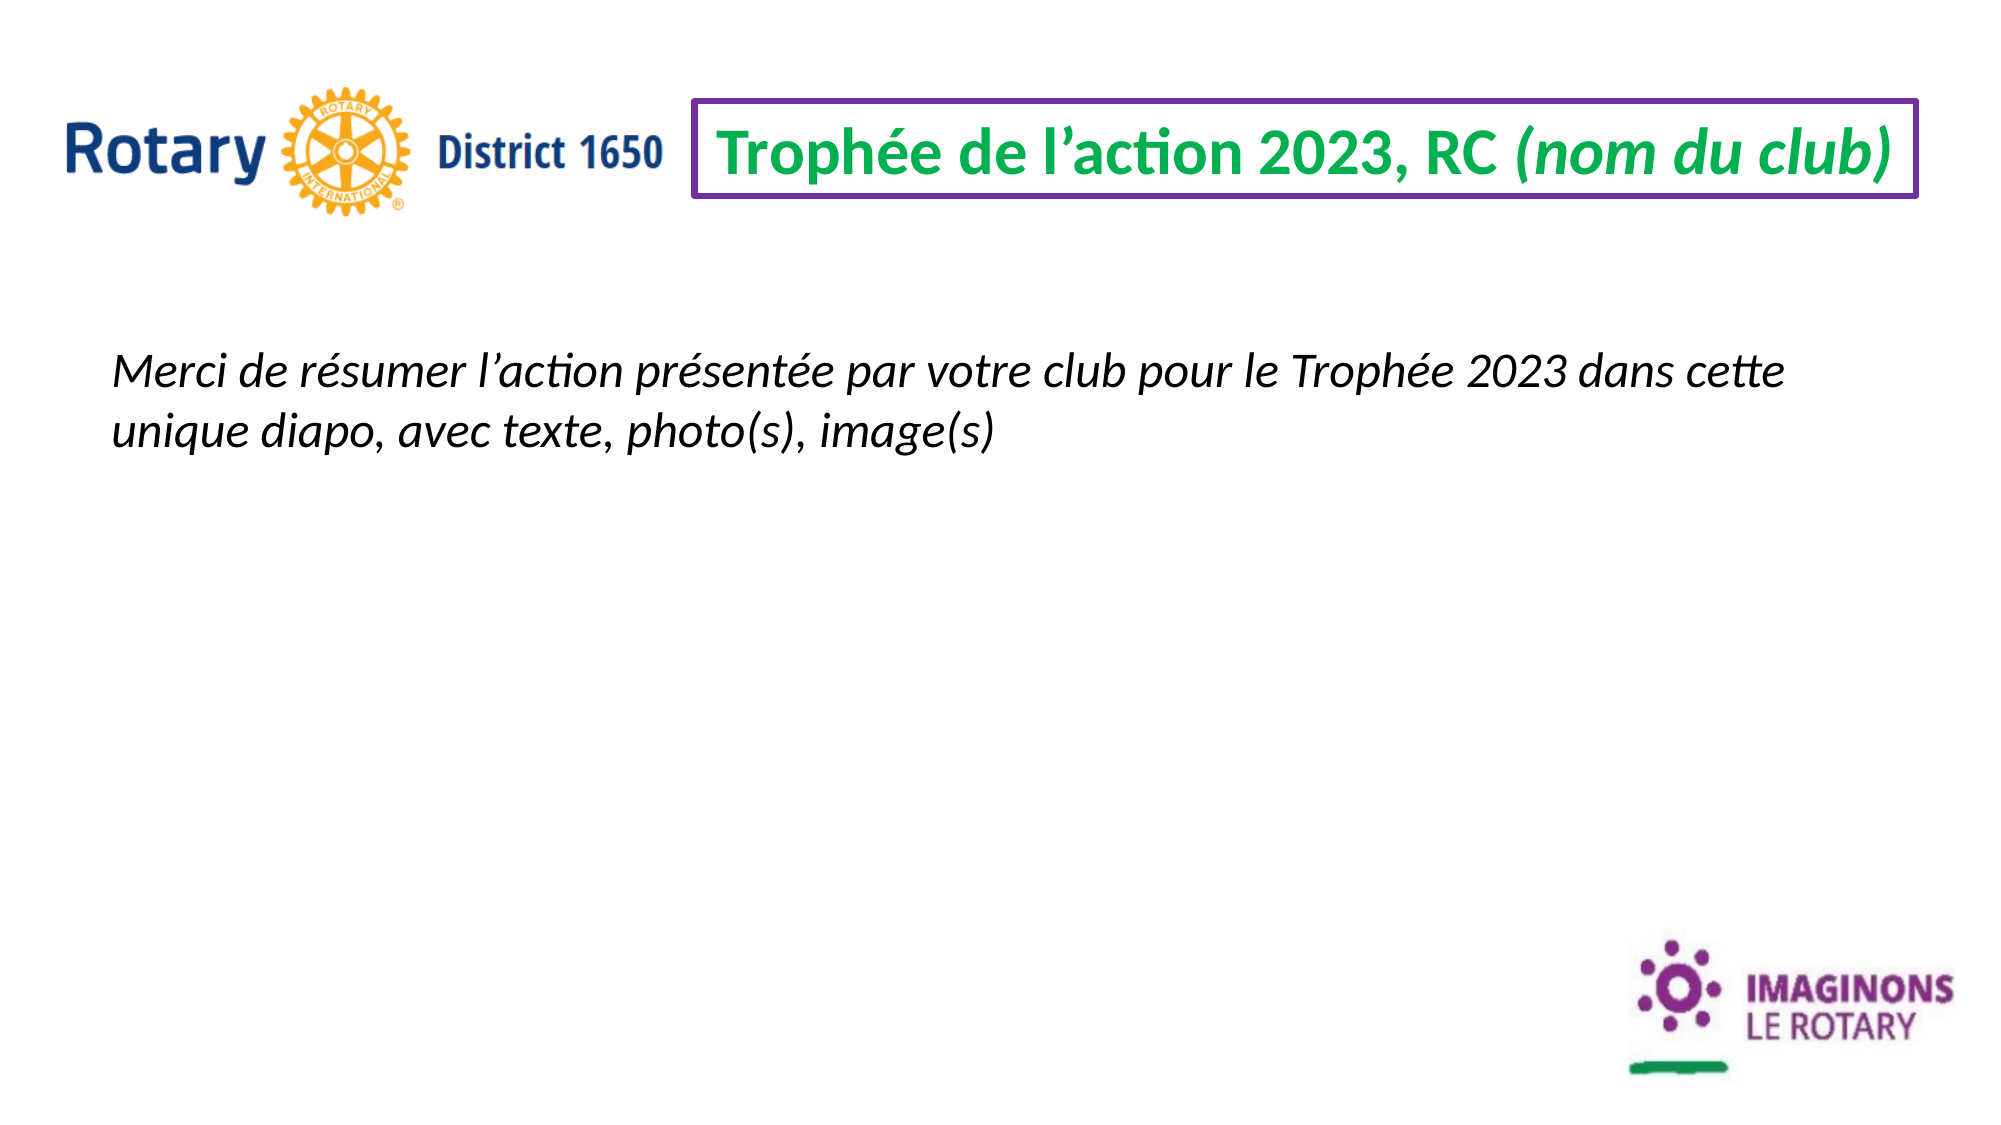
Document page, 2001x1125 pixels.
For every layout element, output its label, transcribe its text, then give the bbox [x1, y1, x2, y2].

picture [58, 74, 679, 224]
text_box Trophée de l’action 2023, RC (nom du club) [694, 101, 1916, 196]
picture [1622, 923, 1956, 1084]
text_box Merci de résumer l’action présentée par votre club pour le Trophée 2023 dans cette unique diapo, avec texte, photo(s), image(s) [96, 329, 1843, 465]
